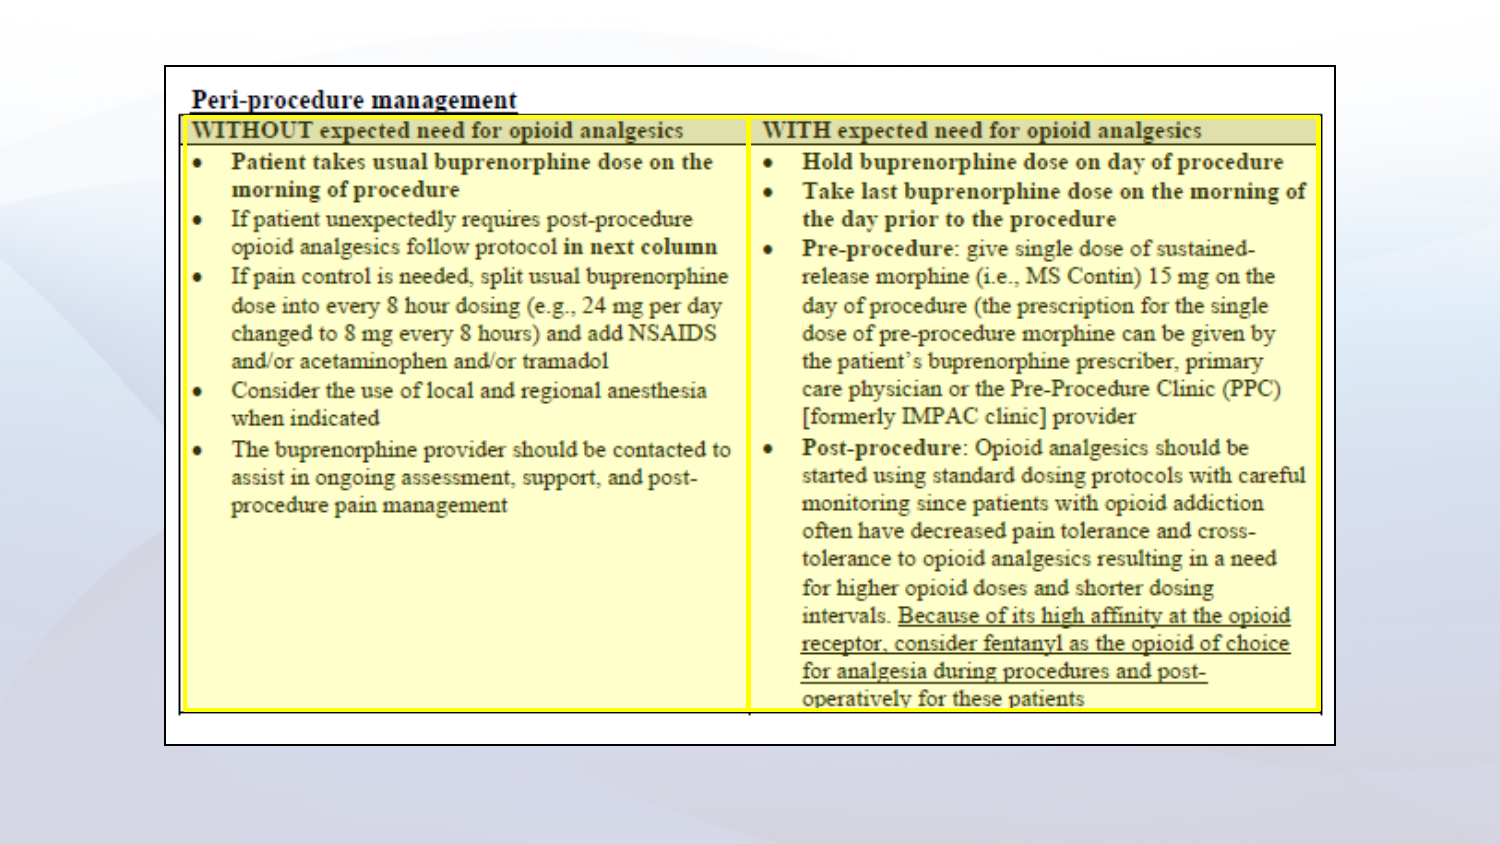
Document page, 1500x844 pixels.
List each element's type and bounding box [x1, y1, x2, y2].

picture [165, 66, 1335, 745]
